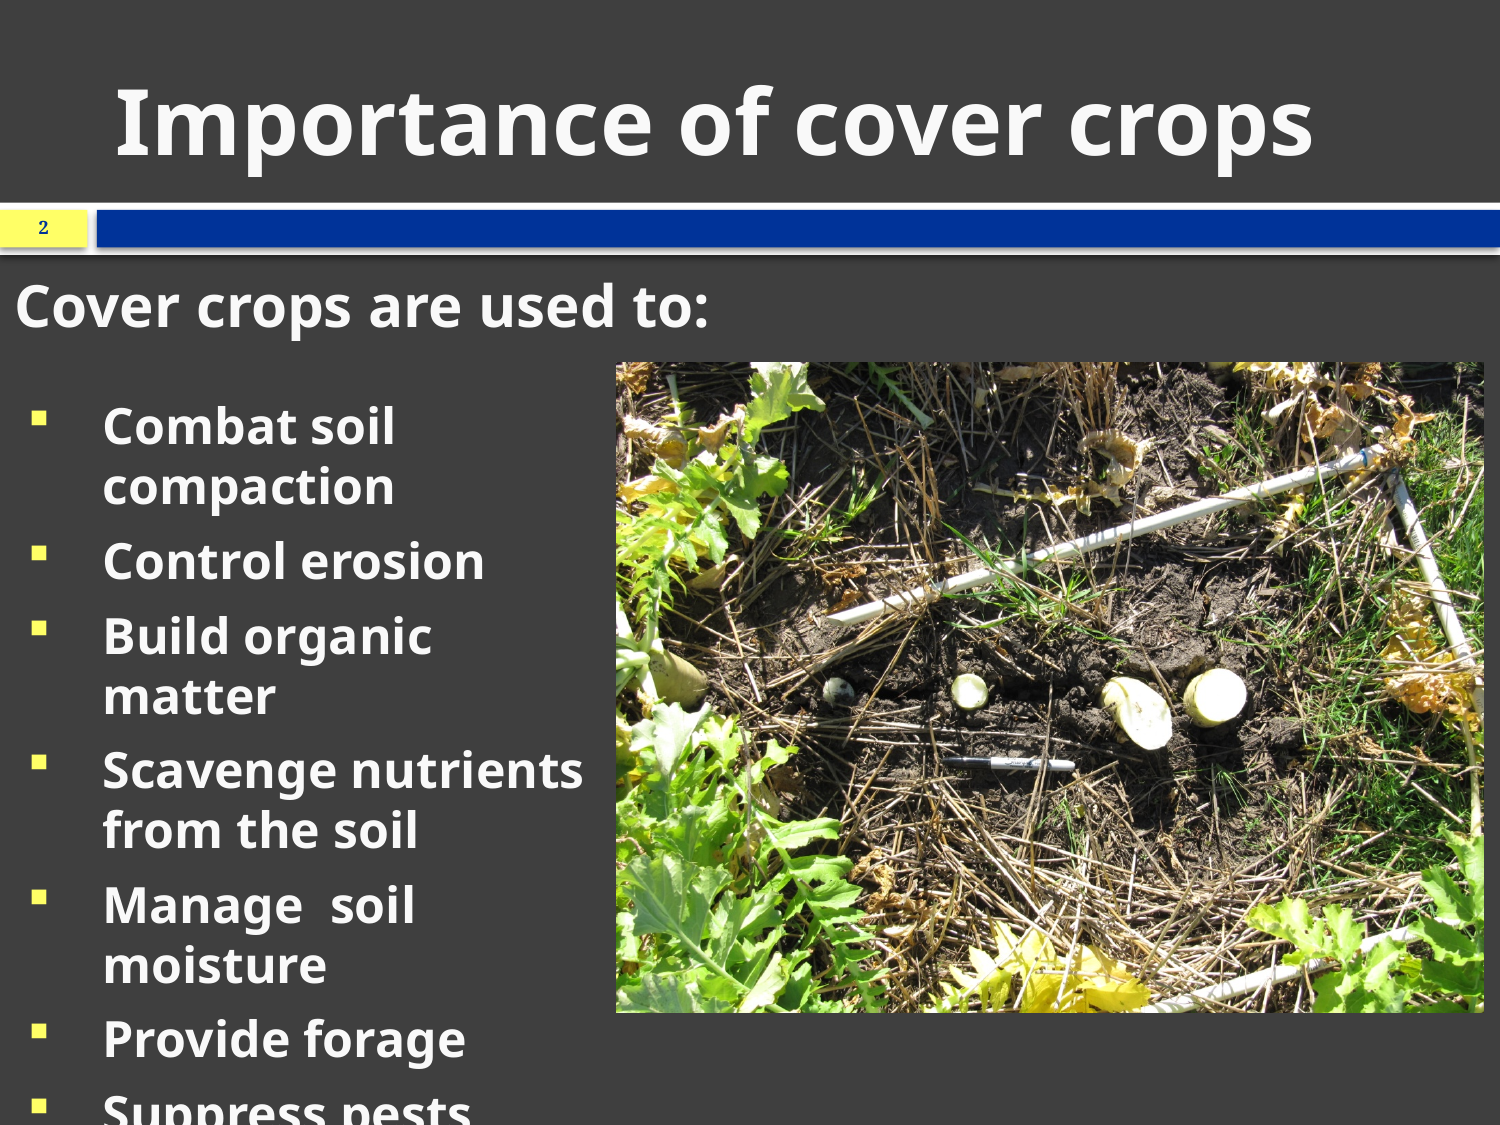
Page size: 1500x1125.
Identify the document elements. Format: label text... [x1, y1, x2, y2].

title Importance of cover crops [100, 37, 1438, 200]
picture [616, 362, 1484, 1013]
list Combat soil compaction Control erosion Build organic matter Scavenge nutrients from the soil Manage soil moisture Provide forage Suppress pests [12, 387, 625, 1075]
slide_number 2 [0, 208, 88, 249]
footer Cover crops are used to: [0, 257, 950, 350]
